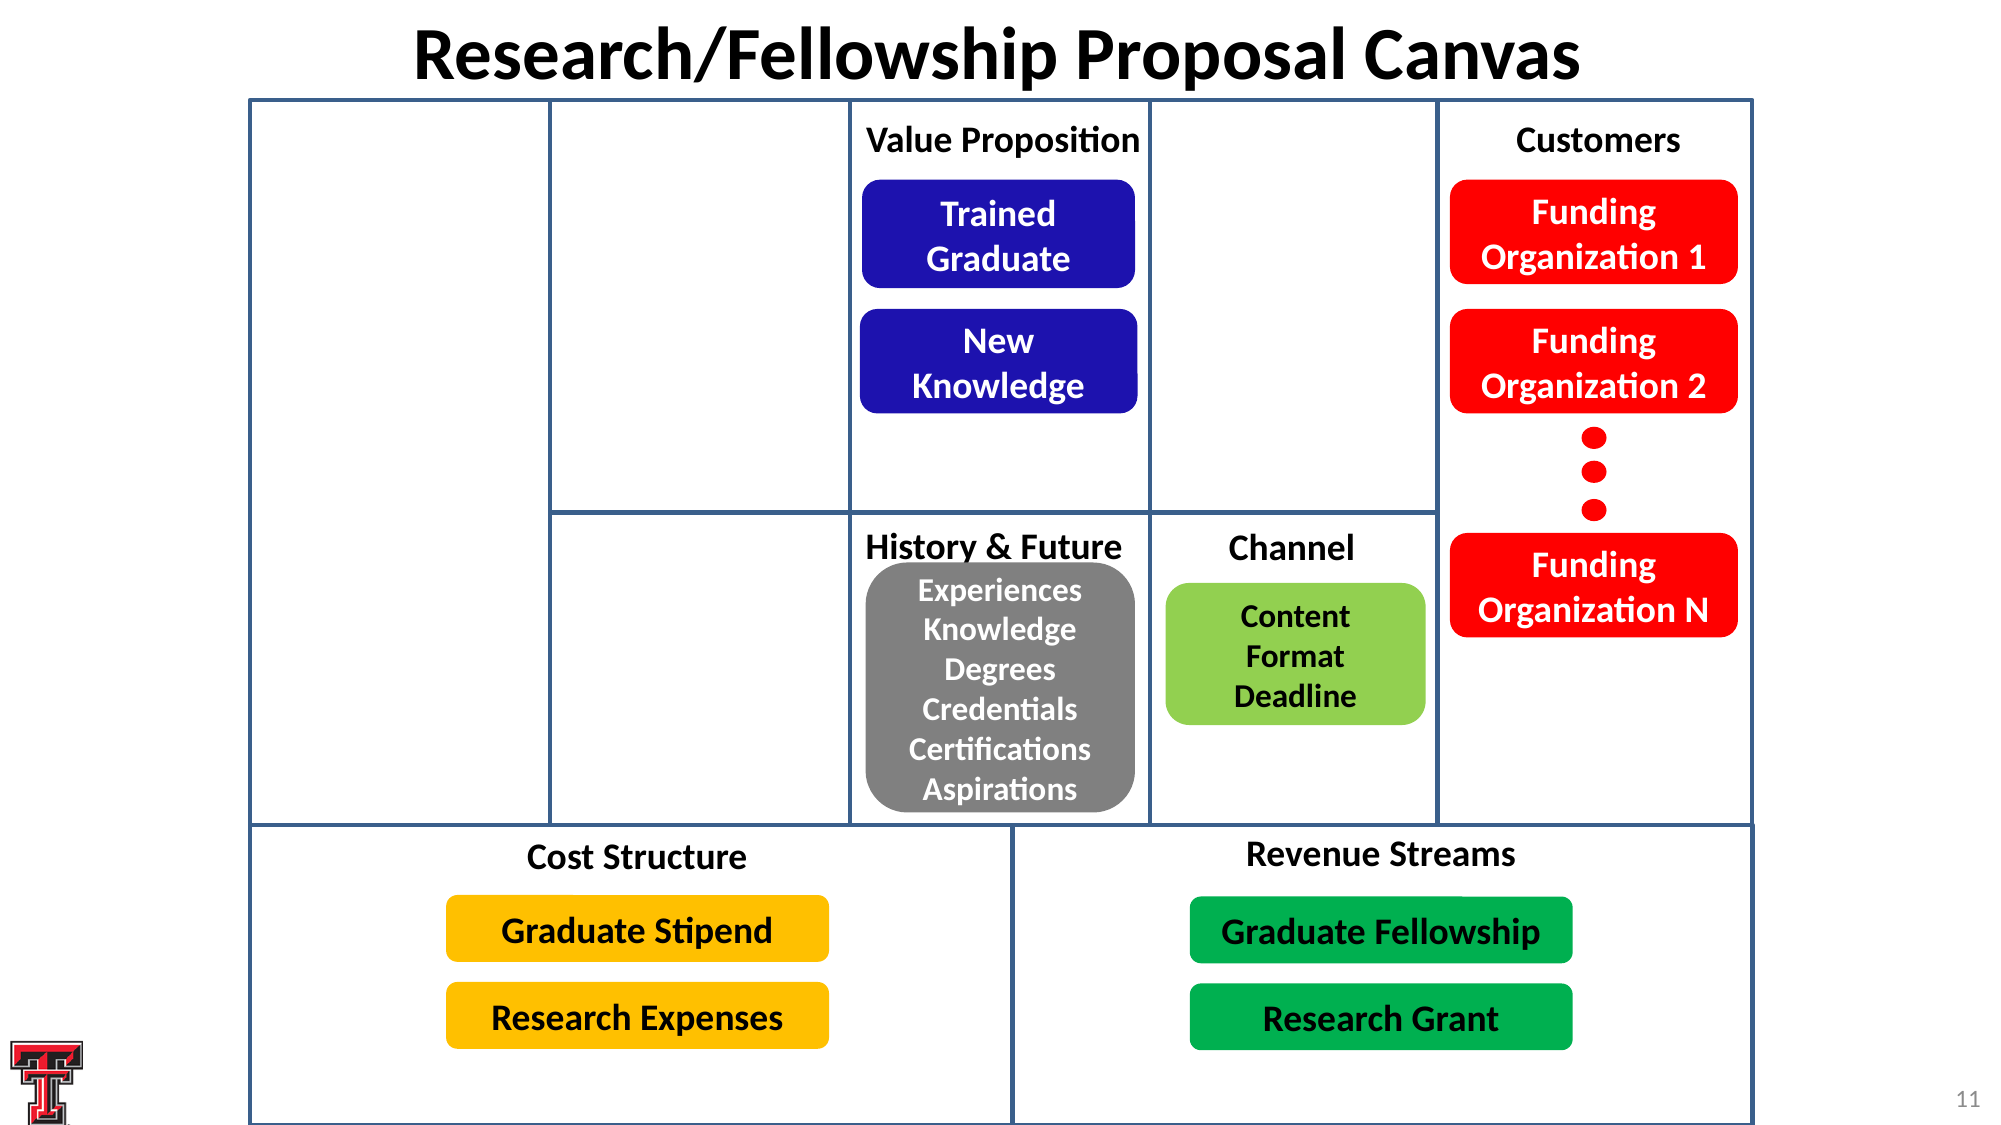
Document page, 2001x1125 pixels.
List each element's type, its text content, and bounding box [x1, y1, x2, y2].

text_box [248, 98, 552, 827]
text_box Content Format Deadline [1163, 580, 1428, 728]
text_box Experiences Knowledge Degrees Credentials Certifications Aspirations [863, 560, 1138, 815]
text_box [248, 823, 1010, 1125]
text_box [1435, 98, 1754, 827]
text_box History & Future [850, 514, 1139, 575]
text_box Cost Structure [512, 824, 763, 885]
text_box Channel [1214, 516, 1377, 576]
text_box Funding Organization N [1447, 530, 1741, 640]
text_box Funding Organization 2 [1447, 306, 1741, 416]
text_box [1579, 496, 1609, 524]
text_box Customers [1501, 107, 1697, 168]
text_box Value Proposition [851, 107, 1156, 168]
picture [0, 1037, 83, 1125]
text_box Research Grant [1187, 981, 1575, 1053]
text_box Graduate Fellowship [1187, 894, 1575, 966]
text_box [1579, 424, 1609, 452]
text_box [548, 98, 848, 515]
text_box [1579, 458, 1609, 485]
text_box Revenue Streams [1231, 821, 1532, 882]
text_box [848, 98, 1148, 510]
title Research/Fellowship Proposal Canvas [98, 0, 1899, 100]
text_box [1010, 823, 1755, 1125]
text_box New Knowledge [857, 306, 1140, 416]
text_box [1148, 98, 1435, 515]
slide_number 11 [1755, 1067, 1996, 1125]
text_box [848, 510, 1152, 827]
text_box Graduate Stipend [444, 892, 832, 964]
text_box Research Expenses [444, 979, 832, 1051]
